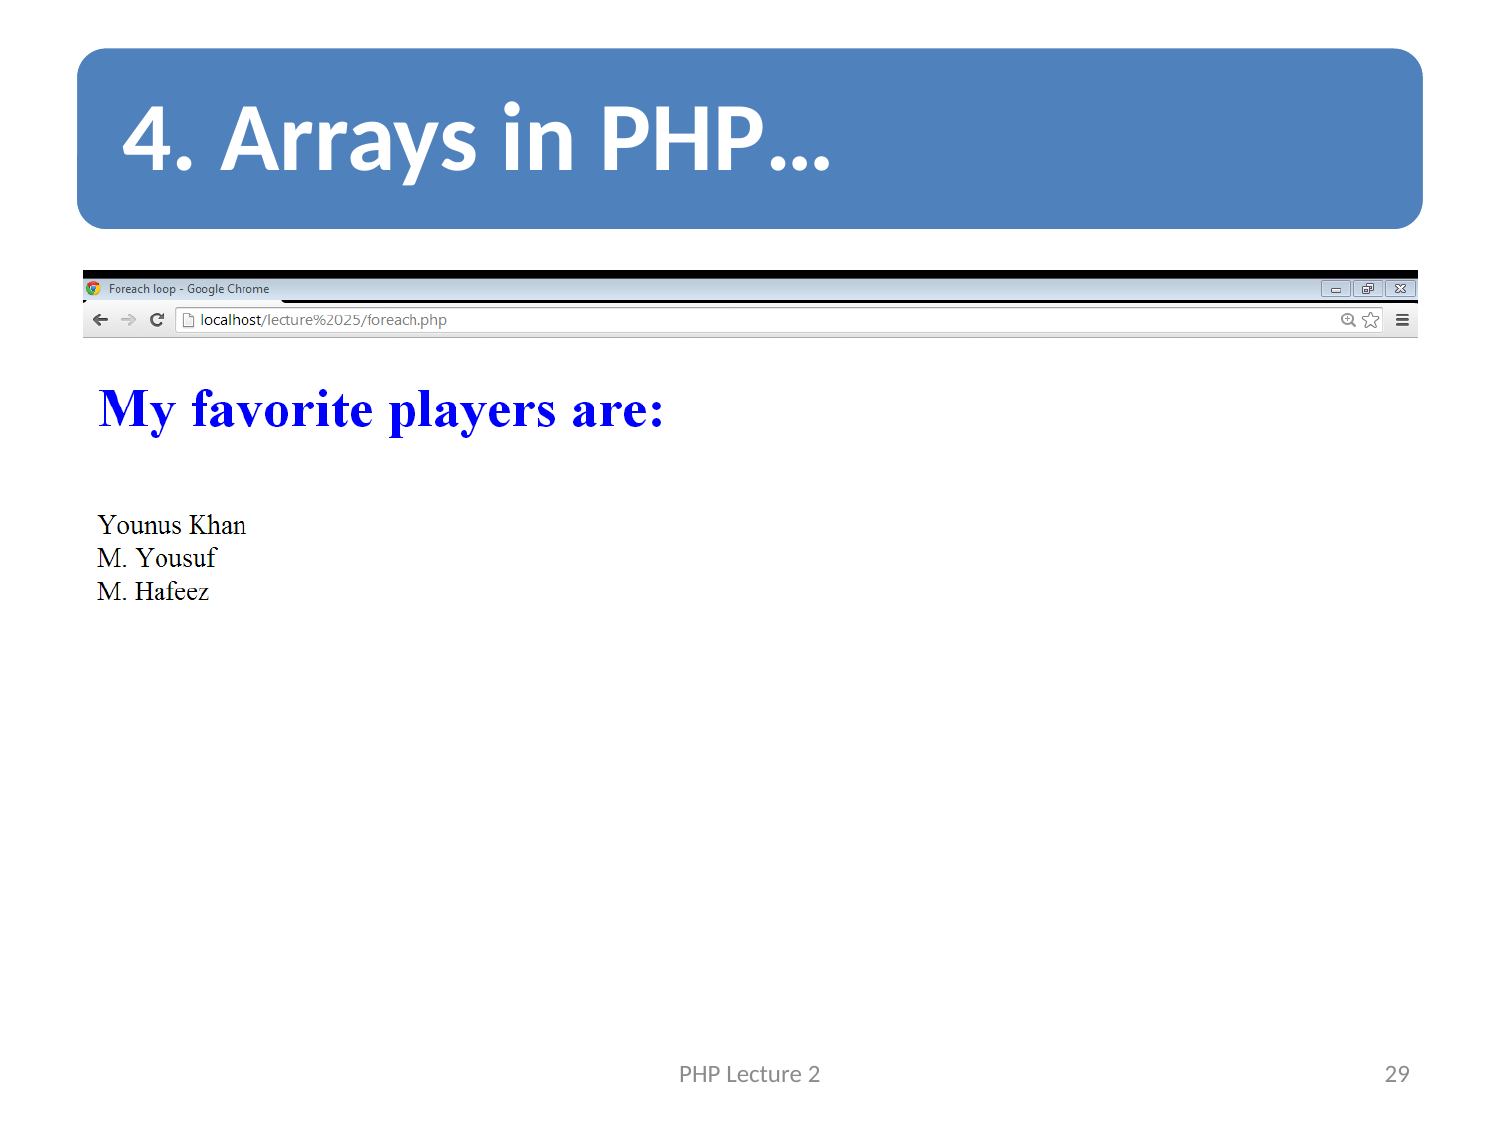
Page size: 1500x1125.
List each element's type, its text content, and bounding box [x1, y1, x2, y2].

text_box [74, 44, 1426, 233]
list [74, 270, 1426, 998]
slide_number 29 [1074, 1042, 1425, 1103]
footer PHP Lecture 2 [512, 1042, 988, 1103]
